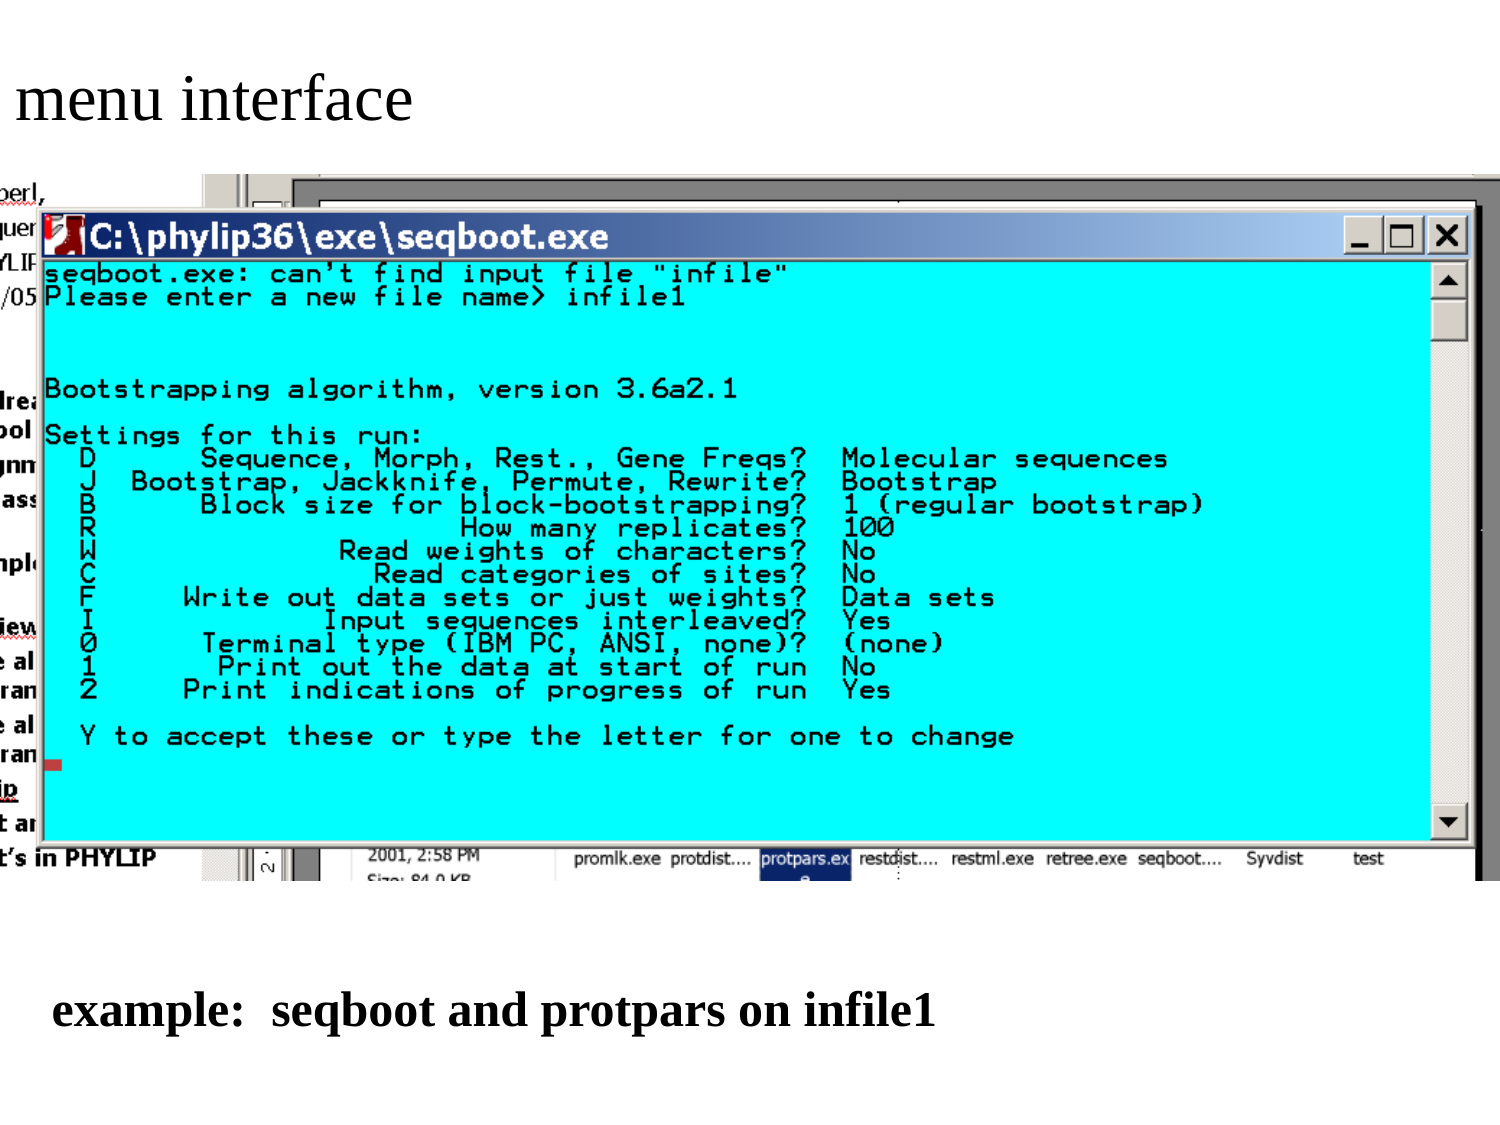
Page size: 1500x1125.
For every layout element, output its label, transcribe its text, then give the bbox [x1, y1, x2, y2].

title menu interface [0, 0, 1276, 173]
text_box example: seqboot and protpars on infile1 [36, 969, 953, 1045]
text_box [0, 174, 1500, 882]
